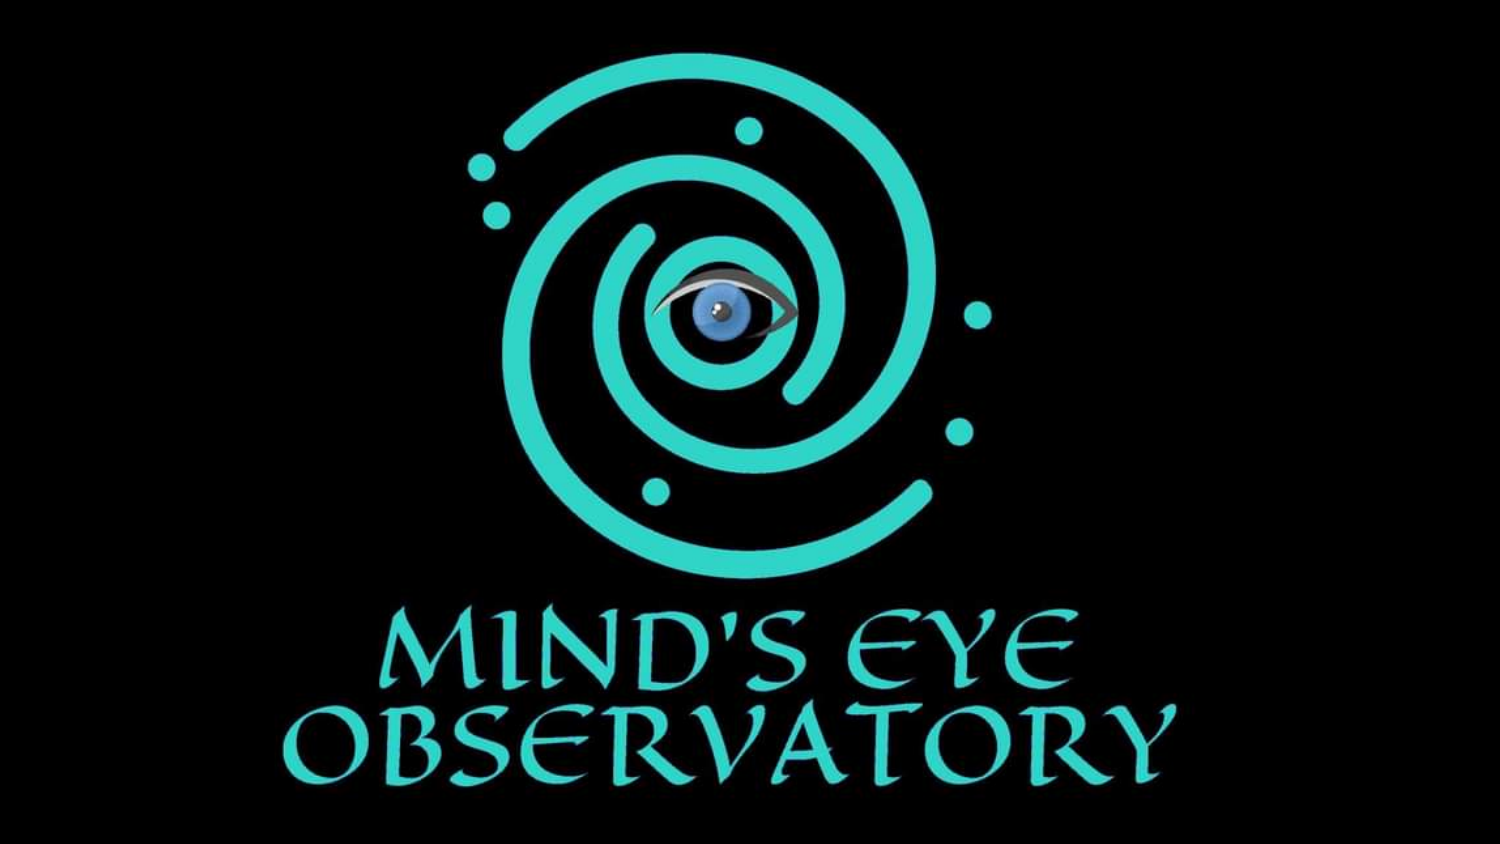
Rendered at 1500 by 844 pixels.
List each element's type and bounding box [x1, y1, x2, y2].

picture [24, 24, 1436, 819]
